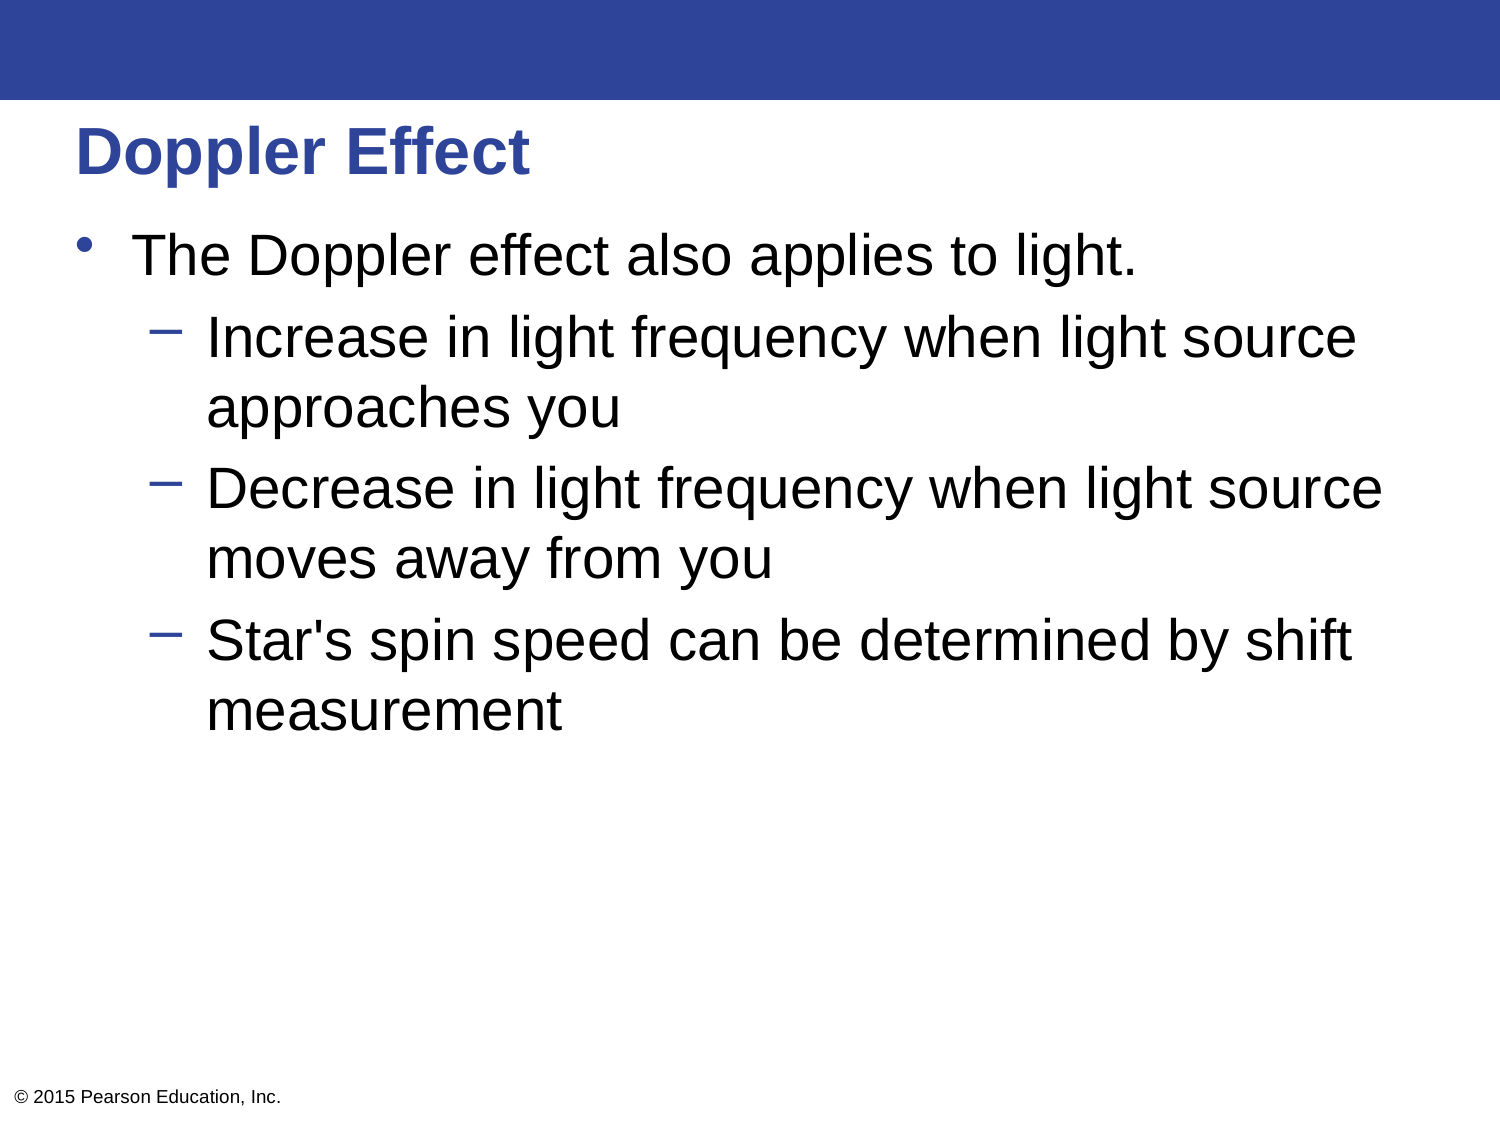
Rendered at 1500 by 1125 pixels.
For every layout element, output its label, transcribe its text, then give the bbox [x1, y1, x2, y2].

title Doppler Effect [0, 100, 1500, 196]
list The Doppler effect also applies to light. Increase in light frequency when light source approaches you Decrease in light frequency when light source moves away from you Star's spin speed can be determined by shift measurement [59, 209, 1410, 898]
